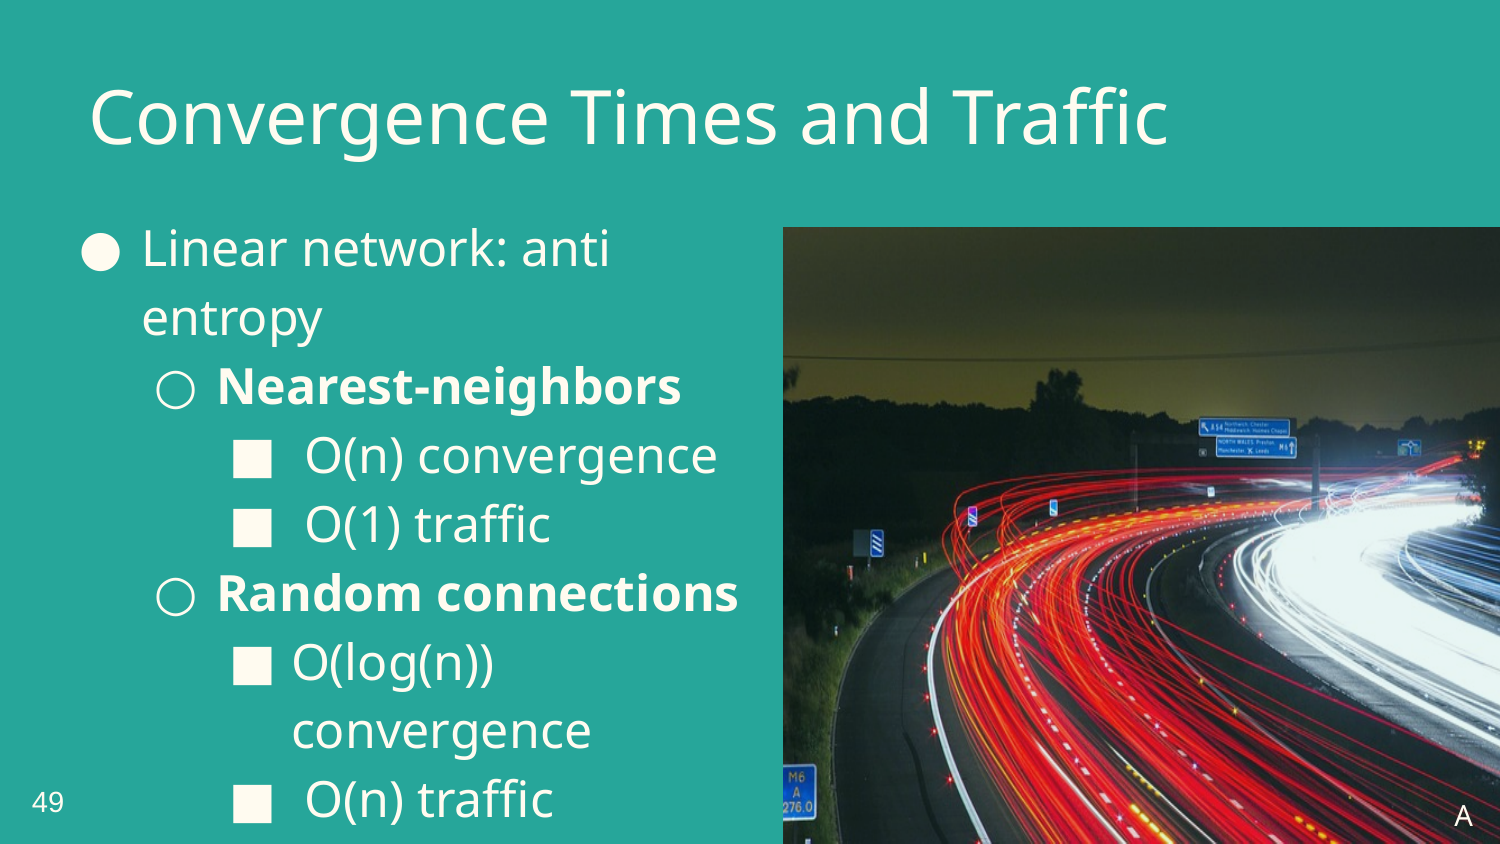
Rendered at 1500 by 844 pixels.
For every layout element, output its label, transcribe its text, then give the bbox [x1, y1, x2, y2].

picture [782, 226, 1500, 844]
slide_number ‹#› [16, 768, 107, 833]
list Linear network: anti entropy Nearest-neighbors O(n) convergence O(1) traffic Random connections O(log(n)) convergence O(n) traffic [51, 192, 803, 697]
title Convergence Times and Traffic [73, 64, 1233, 165]
